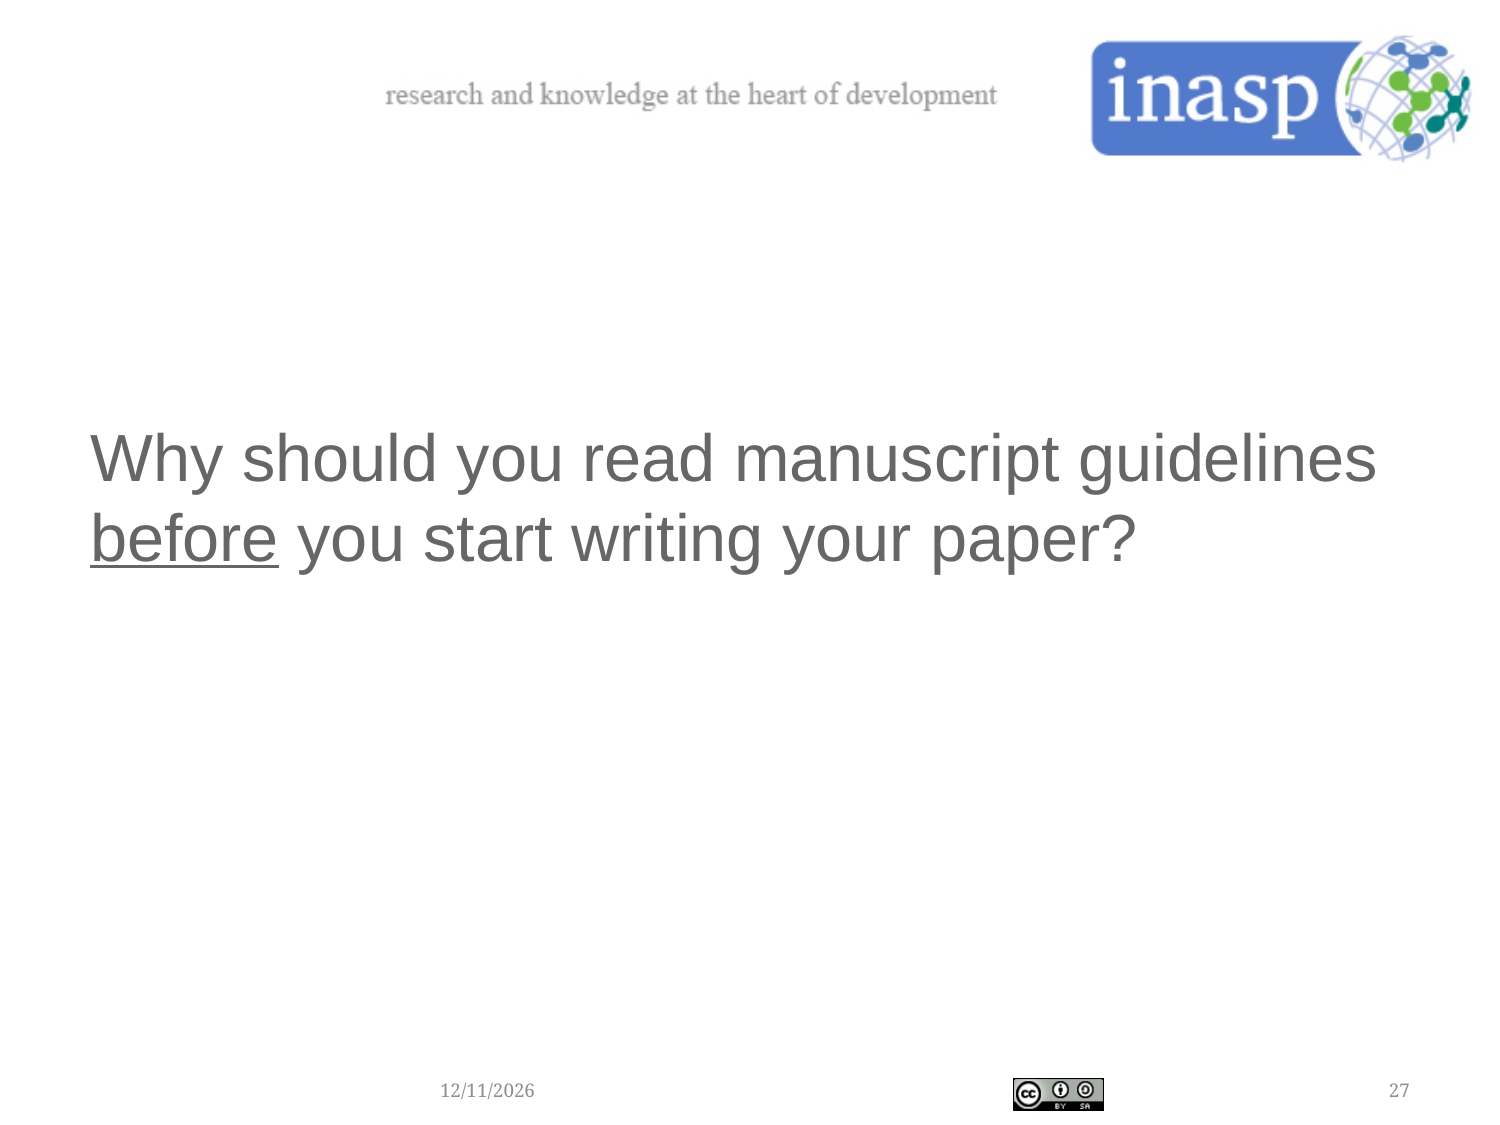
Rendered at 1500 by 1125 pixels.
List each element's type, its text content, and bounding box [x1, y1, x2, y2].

picture [385, 24, 1484, 173]
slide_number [425, 1061, 775, 1122]
slide_number 27 [1312, 1061, 1425, 1122]
footer [806, 1061, 1282, 1122]
list Why should you read manuscript guidelines before you start writing your paper? [75, 313, 1426, 1020]
